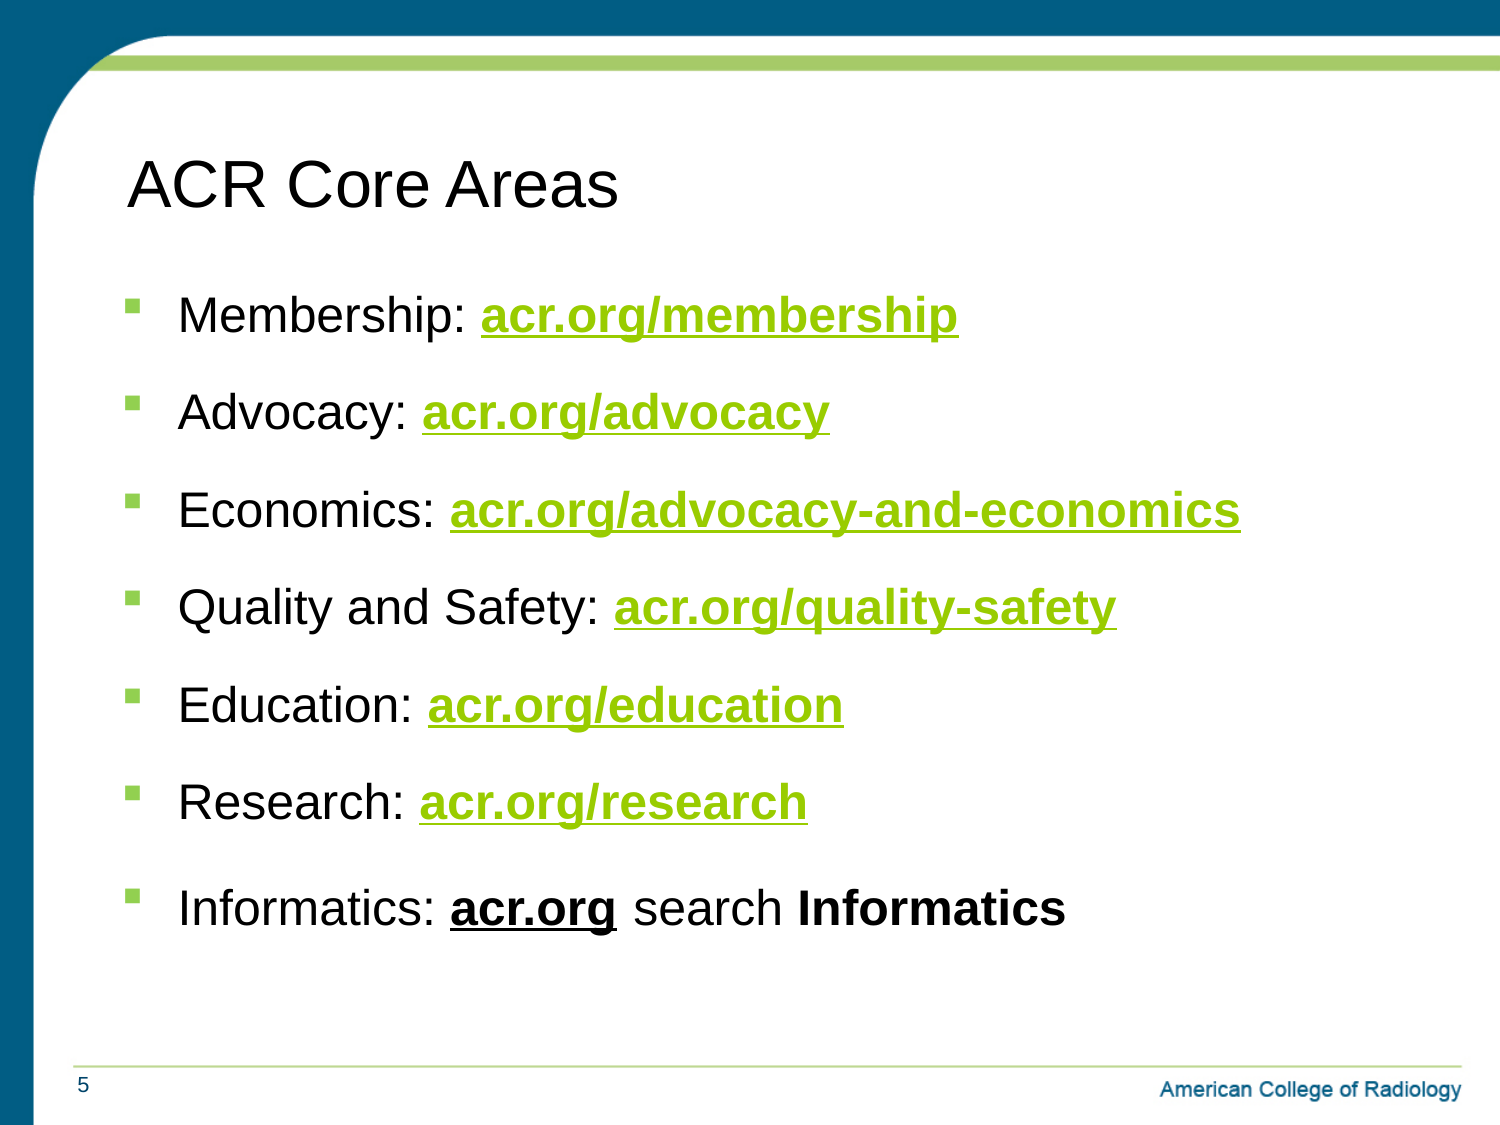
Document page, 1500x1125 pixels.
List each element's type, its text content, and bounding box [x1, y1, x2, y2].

picture [34, 36, 1500, 1125]
footer 5 [62, 1062, 213, 1125]
text_box Membership: acr.org/membership Advocacy: acr.org/advocacy Economics: acr.org/advocacy-and-economics Quality and Safety: acr.org/quality-safety Education: acr.org/education Research: acr.org/research Informatics: acr.org search Informatics [106, 274, 1457, 959]
title ACR Core Areas [112, 87, 1463, 276]
